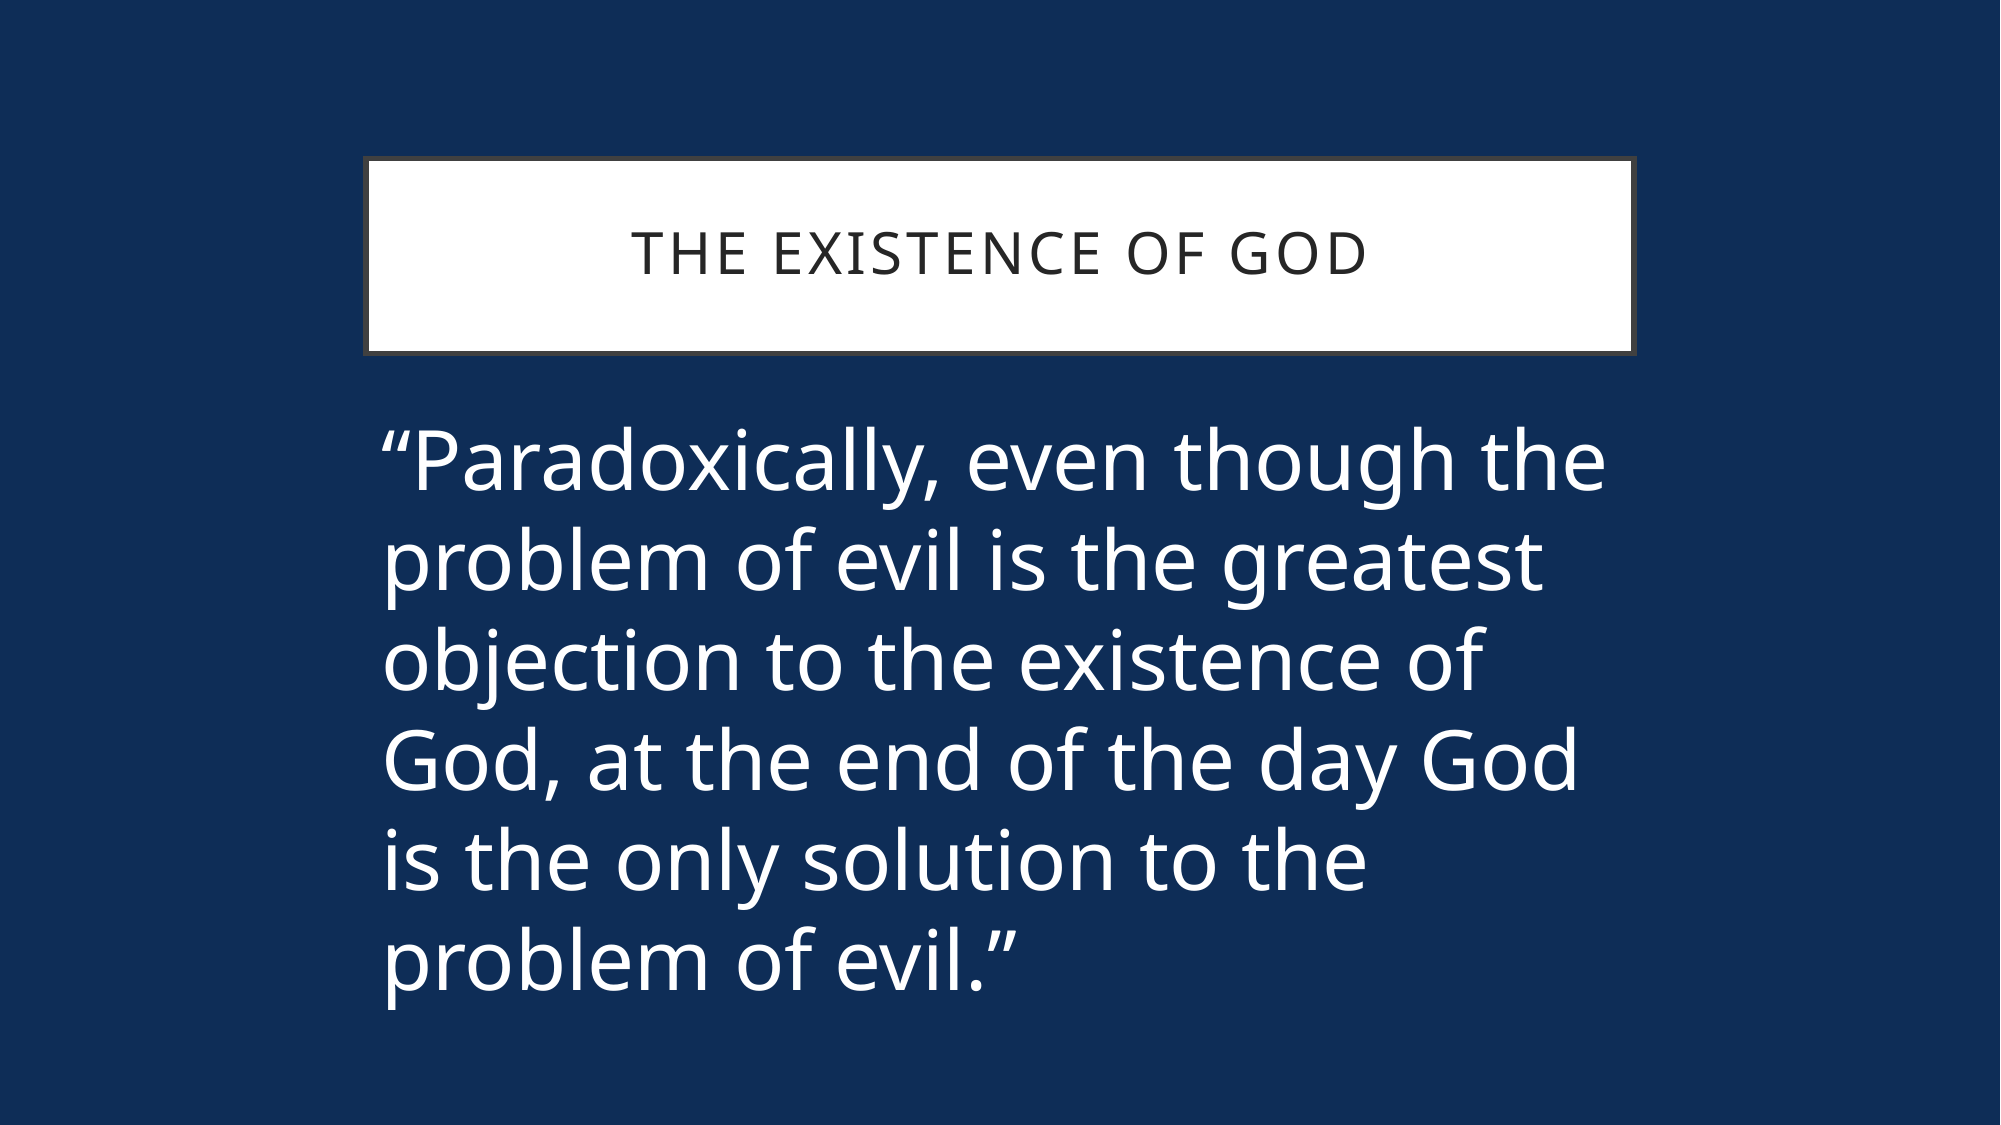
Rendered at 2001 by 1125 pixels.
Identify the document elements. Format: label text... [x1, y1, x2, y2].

title The Existence of God [363, 156, 1637, 356]
list “Paradoxically, even though the problem of evil is the greatest objection to the existence of God, at the end of the day God is the only solution to the problem of evil.” [366, 399, 1634, 1000]
